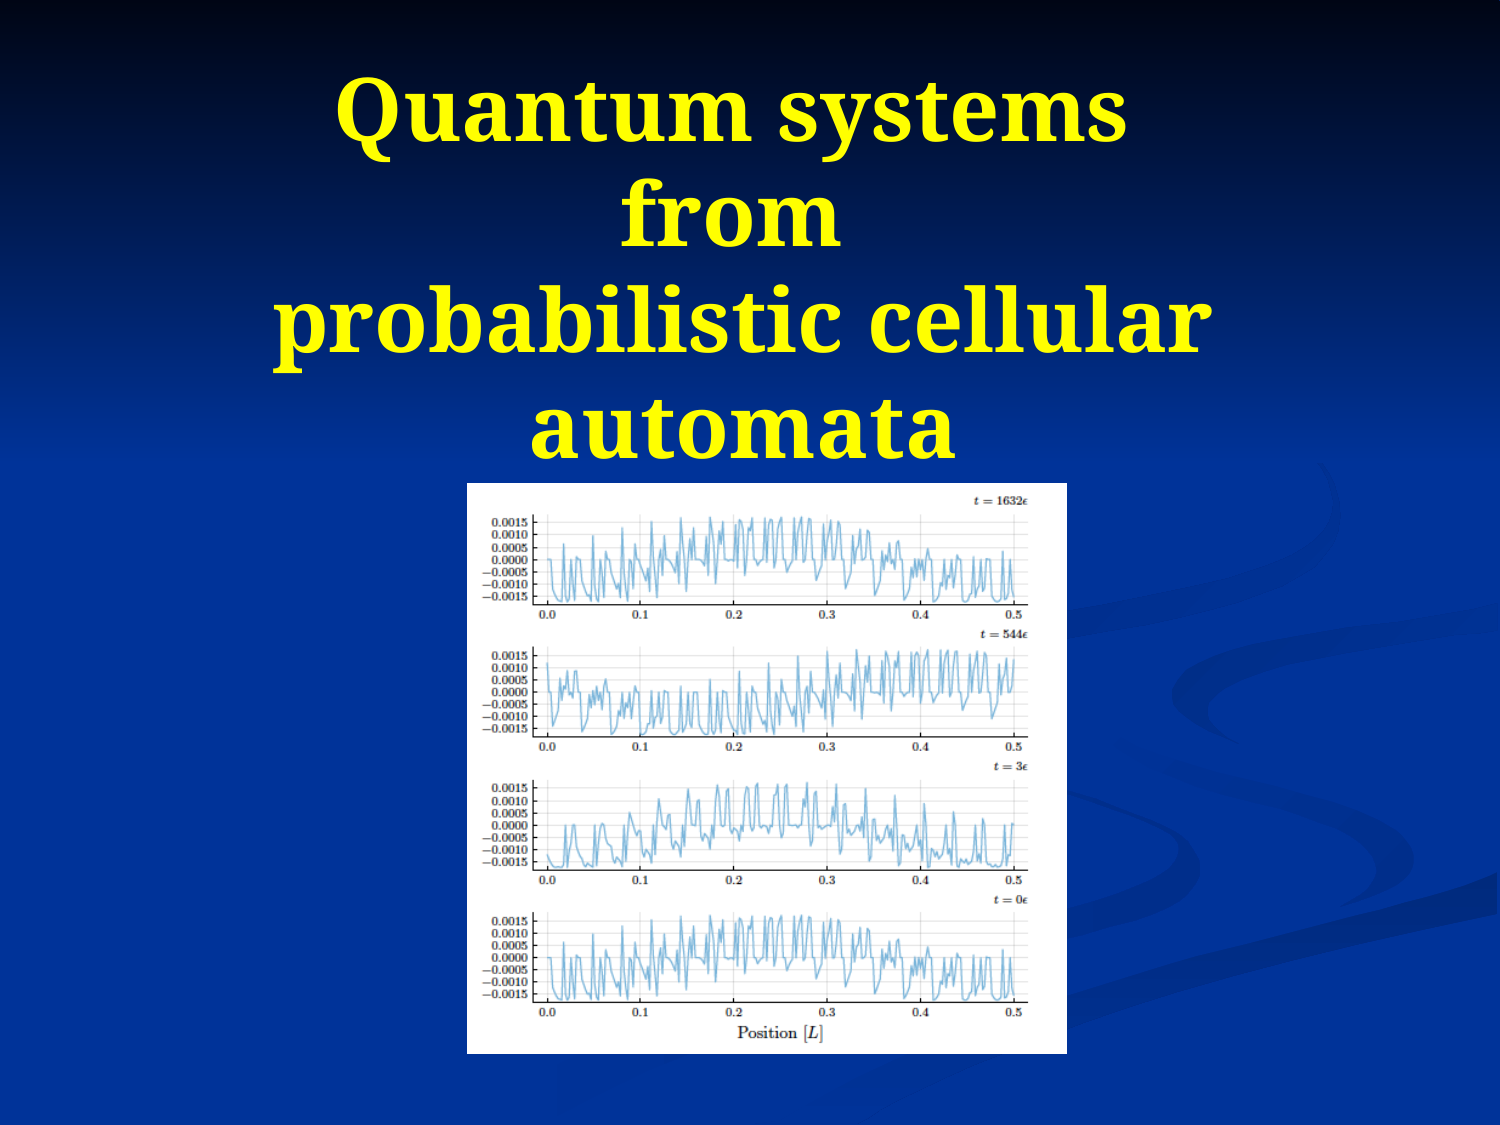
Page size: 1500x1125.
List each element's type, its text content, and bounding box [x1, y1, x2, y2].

title Quantum systems from probabilistic cellular automata [74, 44, 1413, 485]
picture [467, 483, 1067, 1055]
